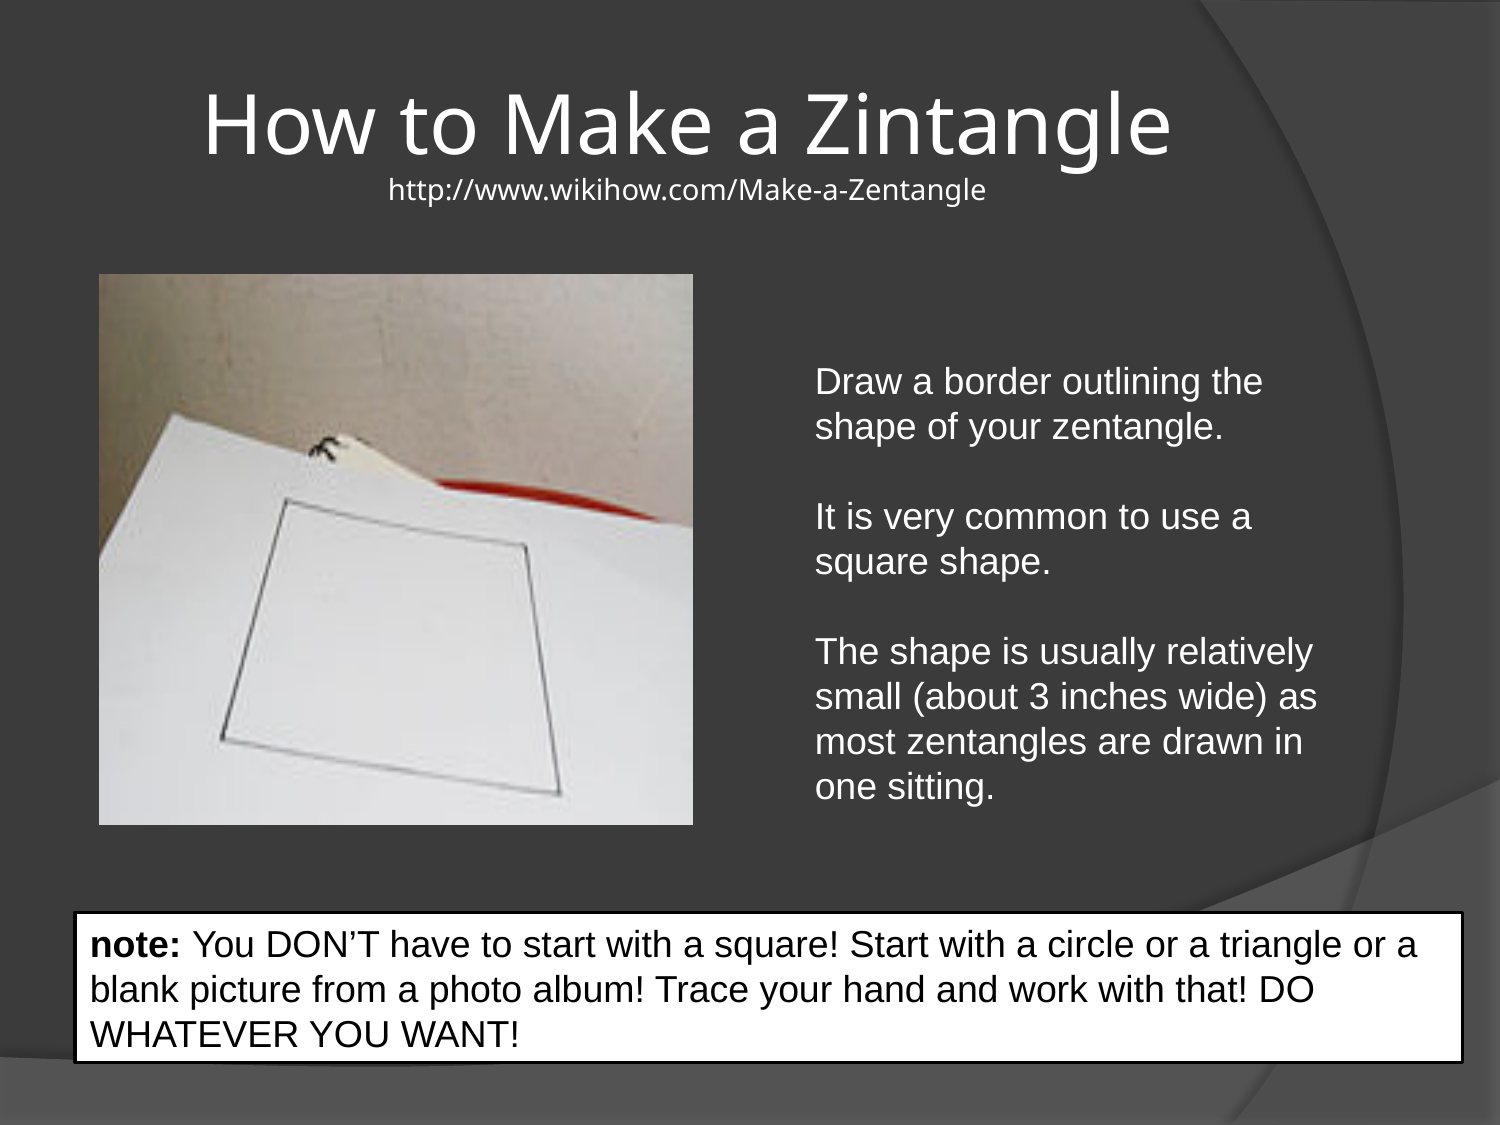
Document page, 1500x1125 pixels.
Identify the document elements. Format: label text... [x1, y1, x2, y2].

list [99, 274, 693, 826]
title How to Make a Zintangle http://www.wikihow.com/Make-a-Zentangle [75, 45, 1300, 233]
text_box Draw a border outlining the shape of your zentangle. It is very common to use a square shape. The shape is usually relatively small (about 3 inches wide) as most zentangles are drawn in one sitting. [800, 349, 1375, 815]
text_box note: You DON’T have to start with a square! Start with a circle or a triangle or a blank picture from a photo album! Trace your hand and work with that! DO WHATEVER YOU WANT! [73, 911, 1464, 1064]
